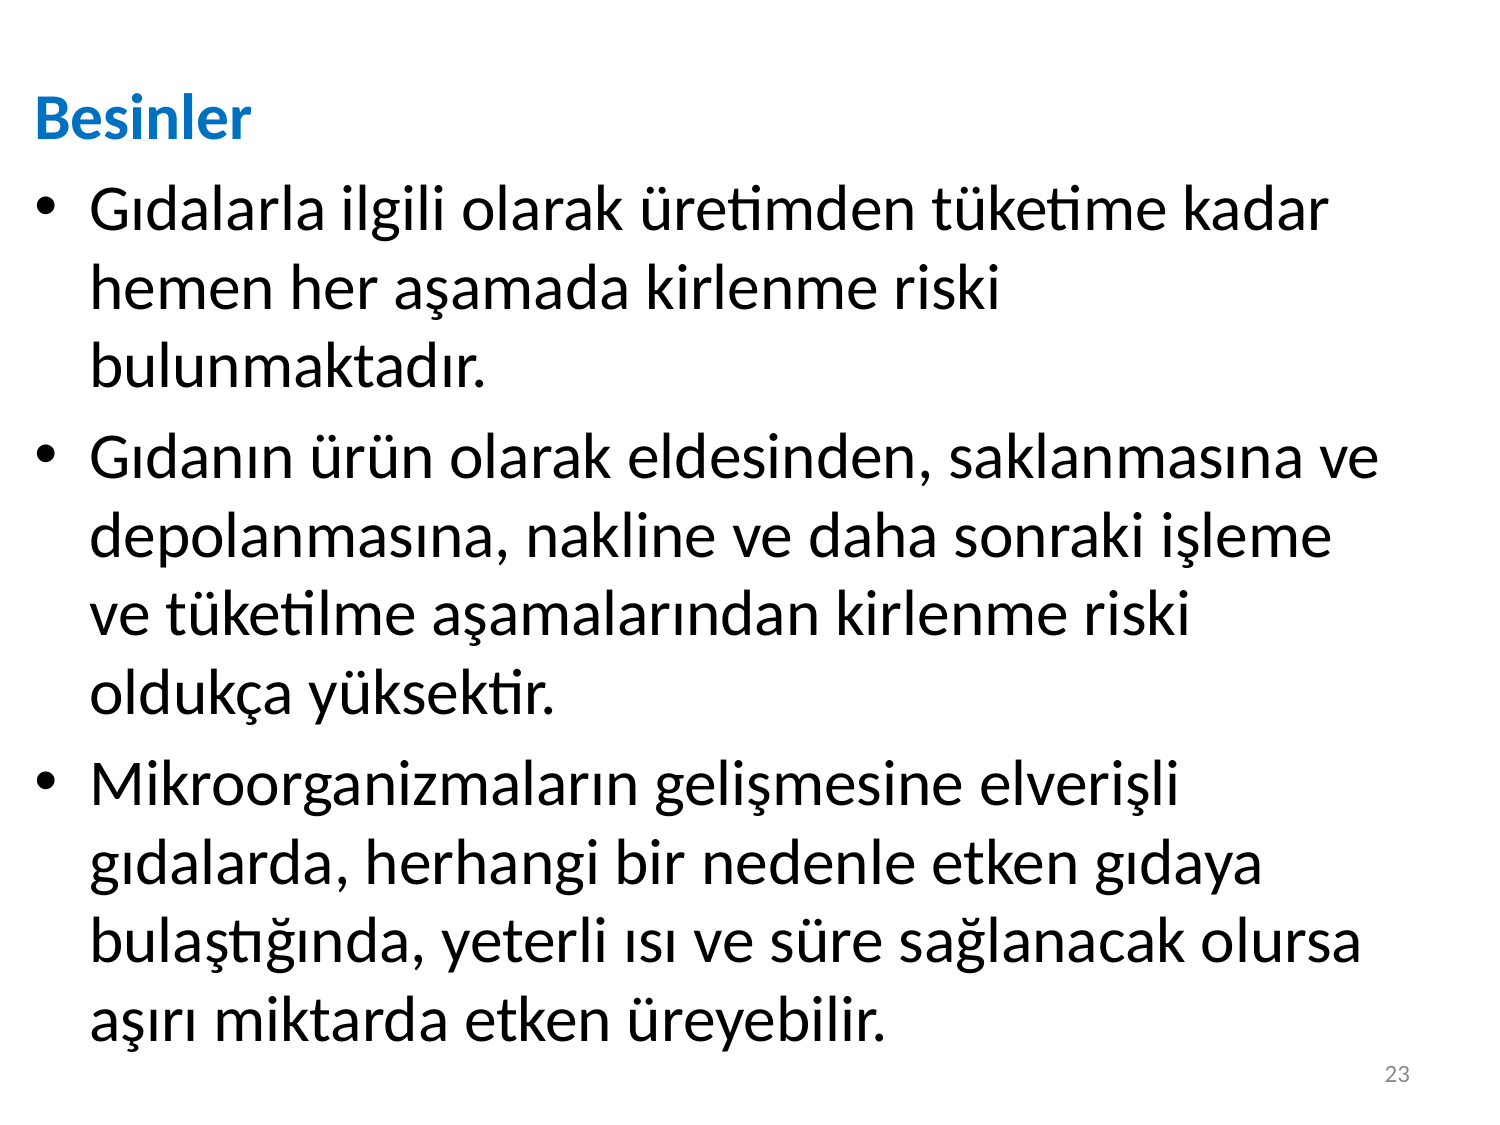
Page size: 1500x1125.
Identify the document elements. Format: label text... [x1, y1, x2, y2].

list Besinler Gıdalarla ilgili olarak üretimden tüketime kadar hemen her aşamada kirlenme riski bulunmaktadır. Gıdanın ürün olarak eldesinden, saklanmasına ve depolanmasına, nakline ve daha sonraki işleme ve tüketilme aşamalarından kirlenme riski oldukça yüksektir. Mikroorganizmaların gelişmesine elverişli gıdalarda, herhangi bir nedenle etken gıdaya bulaştığında, yeterli ısı ve süre sağlanacak olursa aşırı miktarda etken üreyebilir. [19, 66, 1424, 1064]
slide_number 23 [1074, 1042, 1425, 1103]
